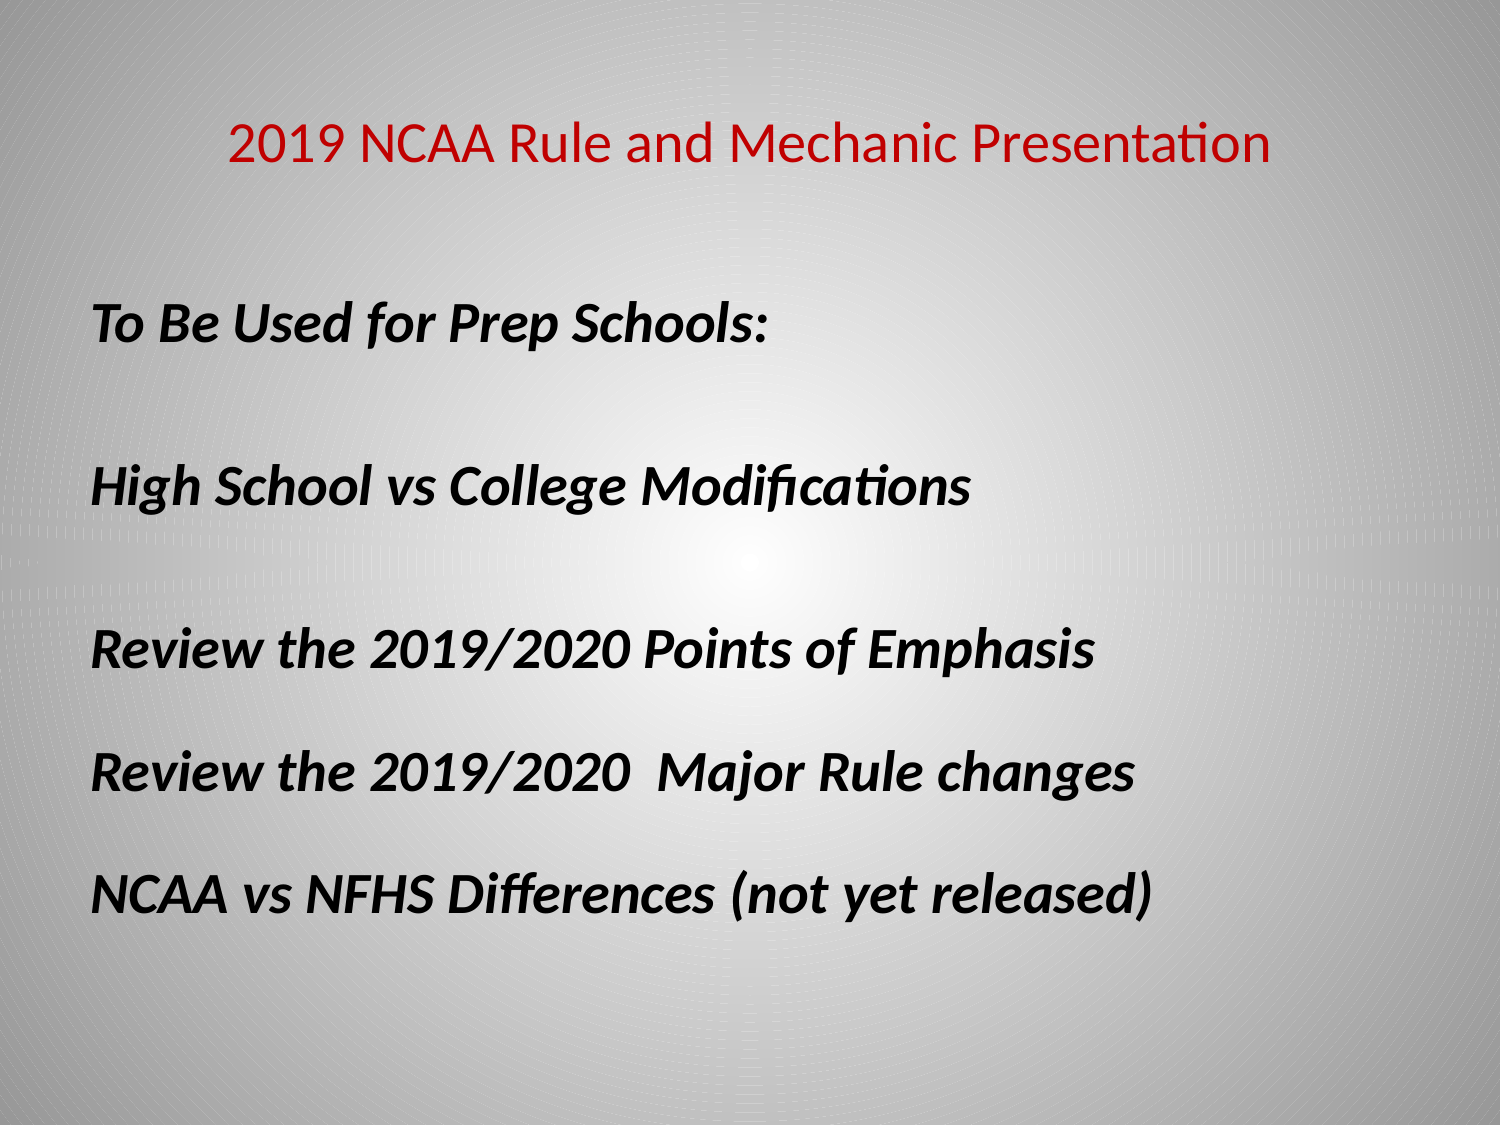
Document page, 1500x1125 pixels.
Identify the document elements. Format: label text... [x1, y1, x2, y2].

list To Be Used for Prep Schools: High School vs College Modifications Review the 2019/2020 Points of Emphasis Review the 2019/2020 Major Rule changes NCAA vs NFHS Differences (not yet released) [75, 276, 1425, 1005]
title 2019 NCAA Rule and Mechanic Presentation [75, 45, 1425, 233]
